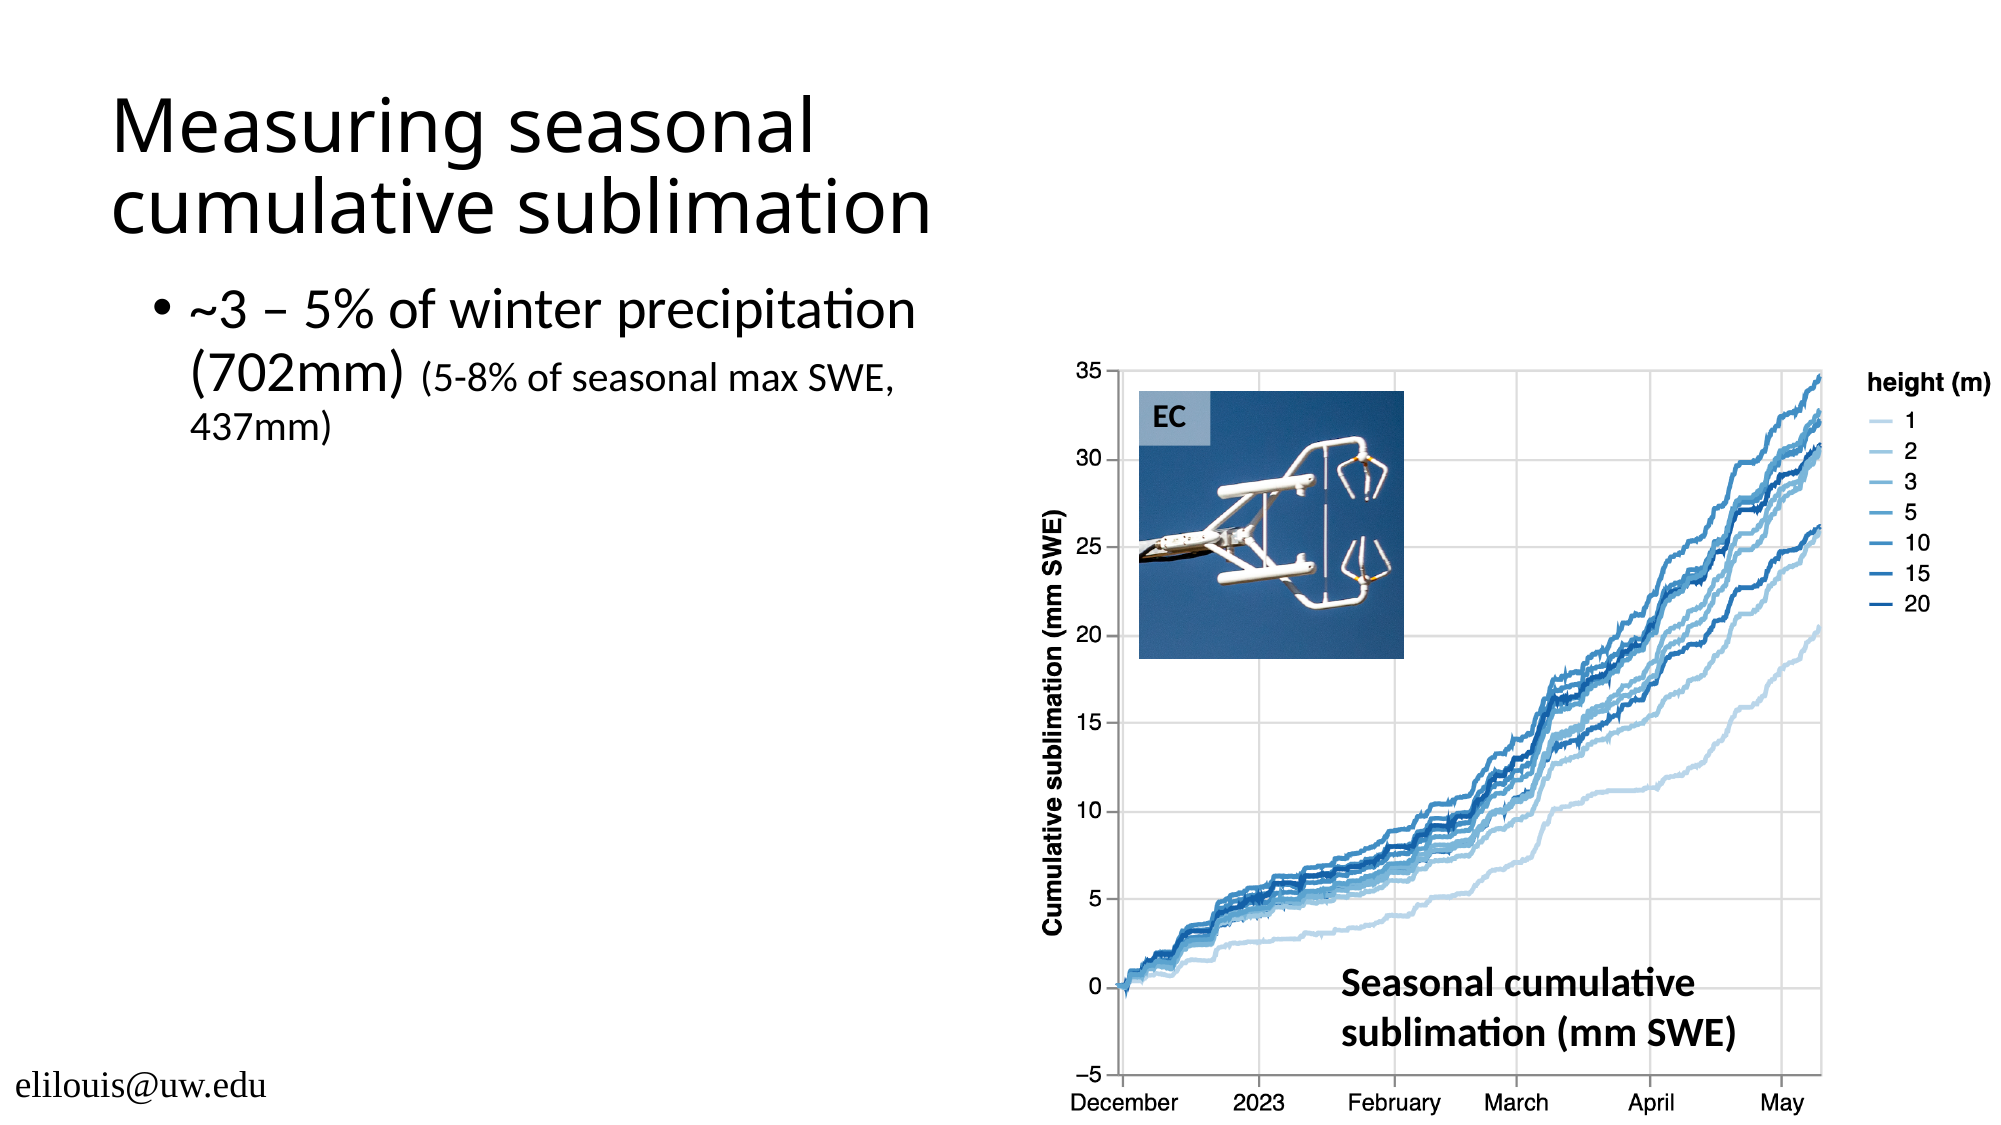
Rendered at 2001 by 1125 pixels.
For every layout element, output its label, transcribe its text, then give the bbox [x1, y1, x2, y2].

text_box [1014, 356, 1996, 1120]
text_box ~3 – 5% of winter precipitation (702mm) (5-8% of seasonal max SWE, 437mm) [137, 271, 1006, 595]
title Measuring seasonal cumulative sublimation [95, 59, 1019, 278]
text_box elilouis@uw.edu [0, 1052, 575, 1113]
